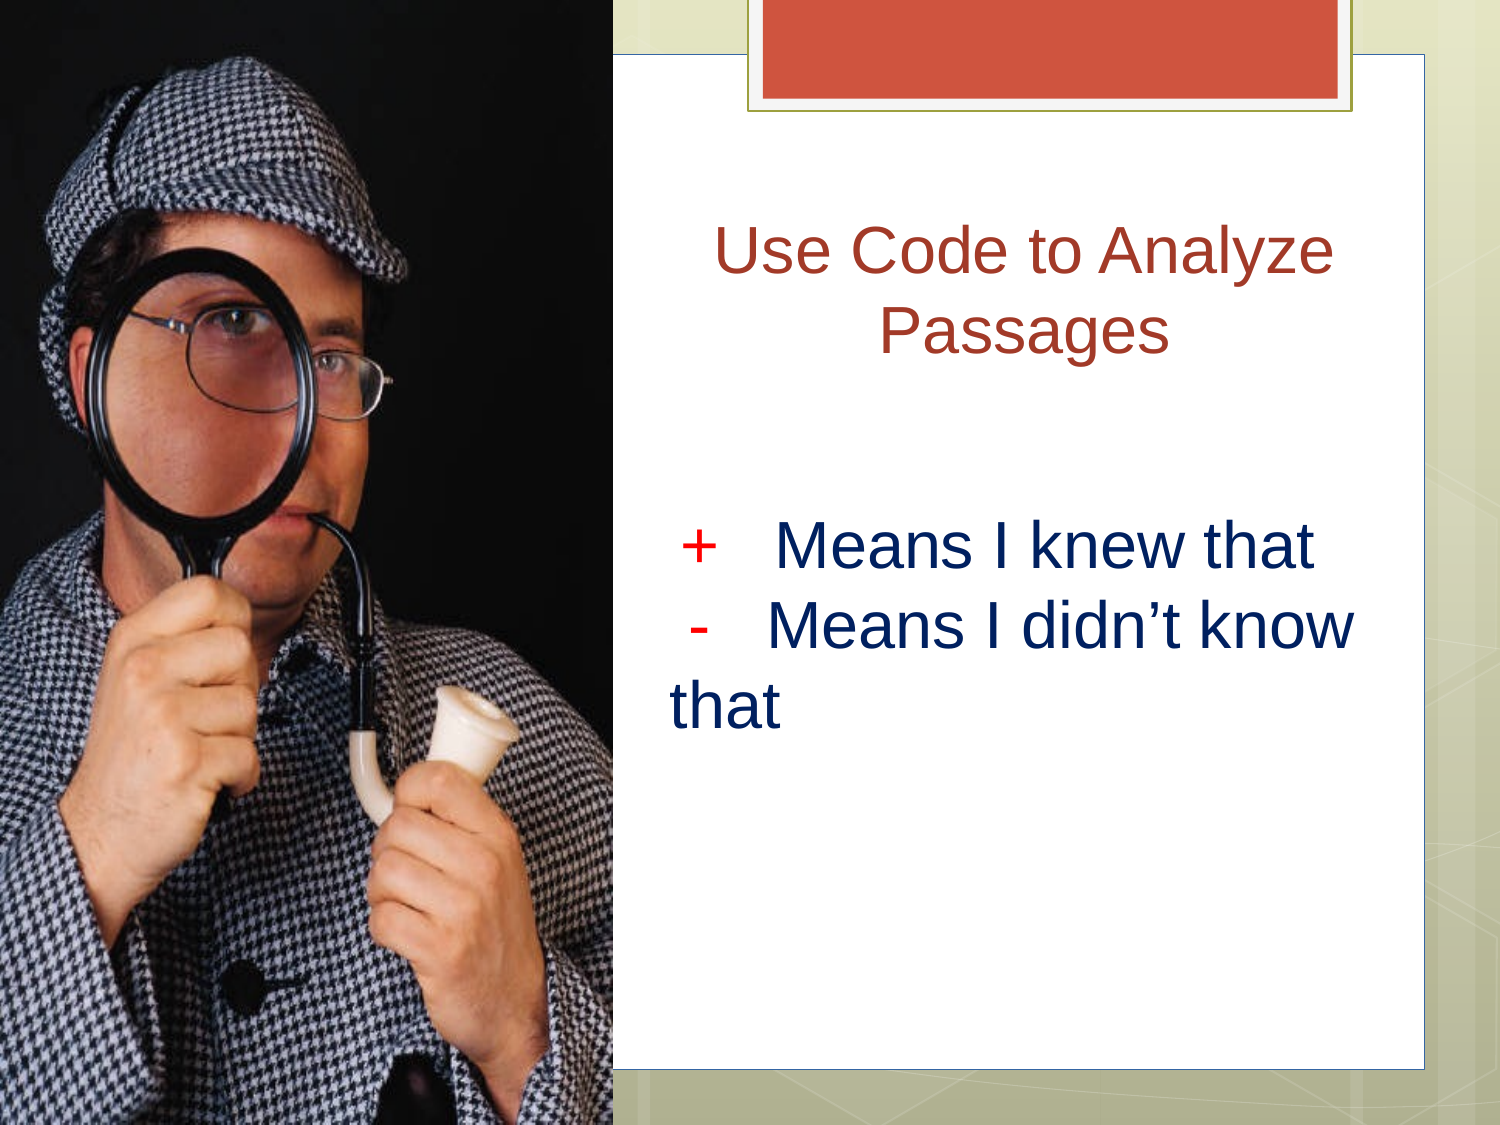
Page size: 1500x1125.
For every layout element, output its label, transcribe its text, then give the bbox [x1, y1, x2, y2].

text_box Use Code to Analyze Passages [649, 199, 1400, 375]
text_box + Means I knew that - Means I didn’t know that [662, 374, 1438, 830]
picture [0, 0, 613, 1125]
